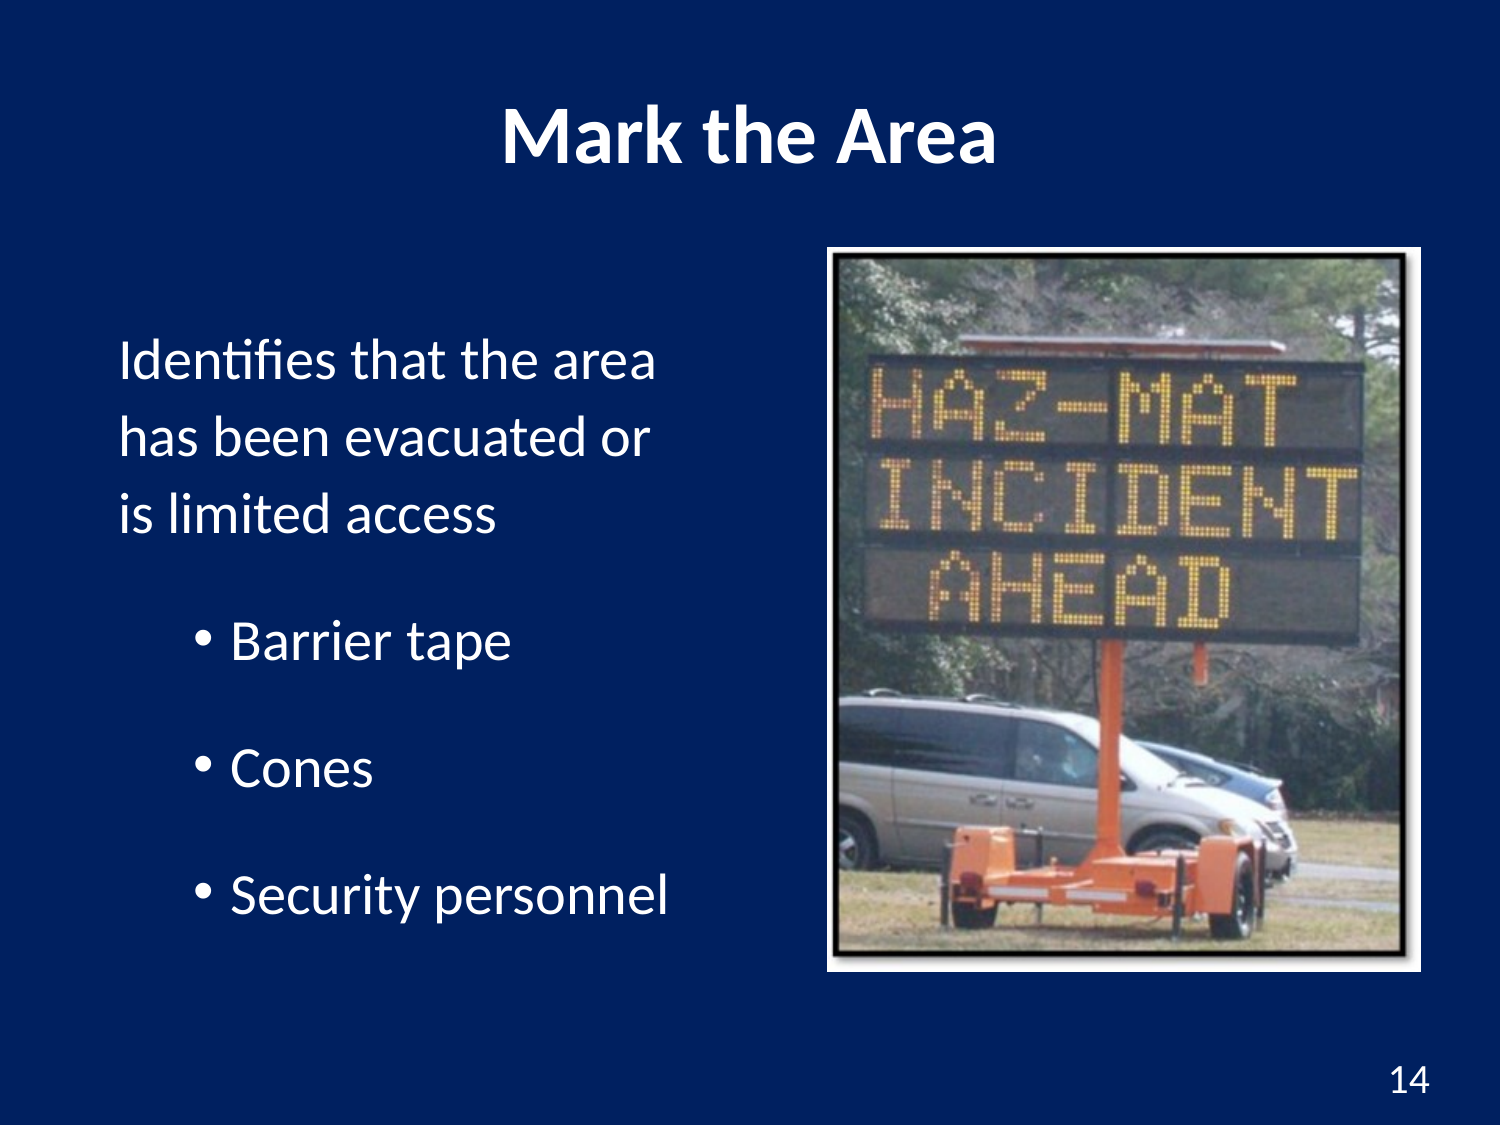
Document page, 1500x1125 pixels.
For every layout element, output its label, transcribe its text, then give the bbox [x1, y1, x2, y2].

title Mark the Area [103, 36, 1397, 236]
list Identifies that the area has been evacuated or is limited access Barrier tape Cones Security personnel [103, 214, 702, 1026]
picture [826, 247, 1421, 972]
slide_number 14 [1348, 1047, 1446, 1108]
